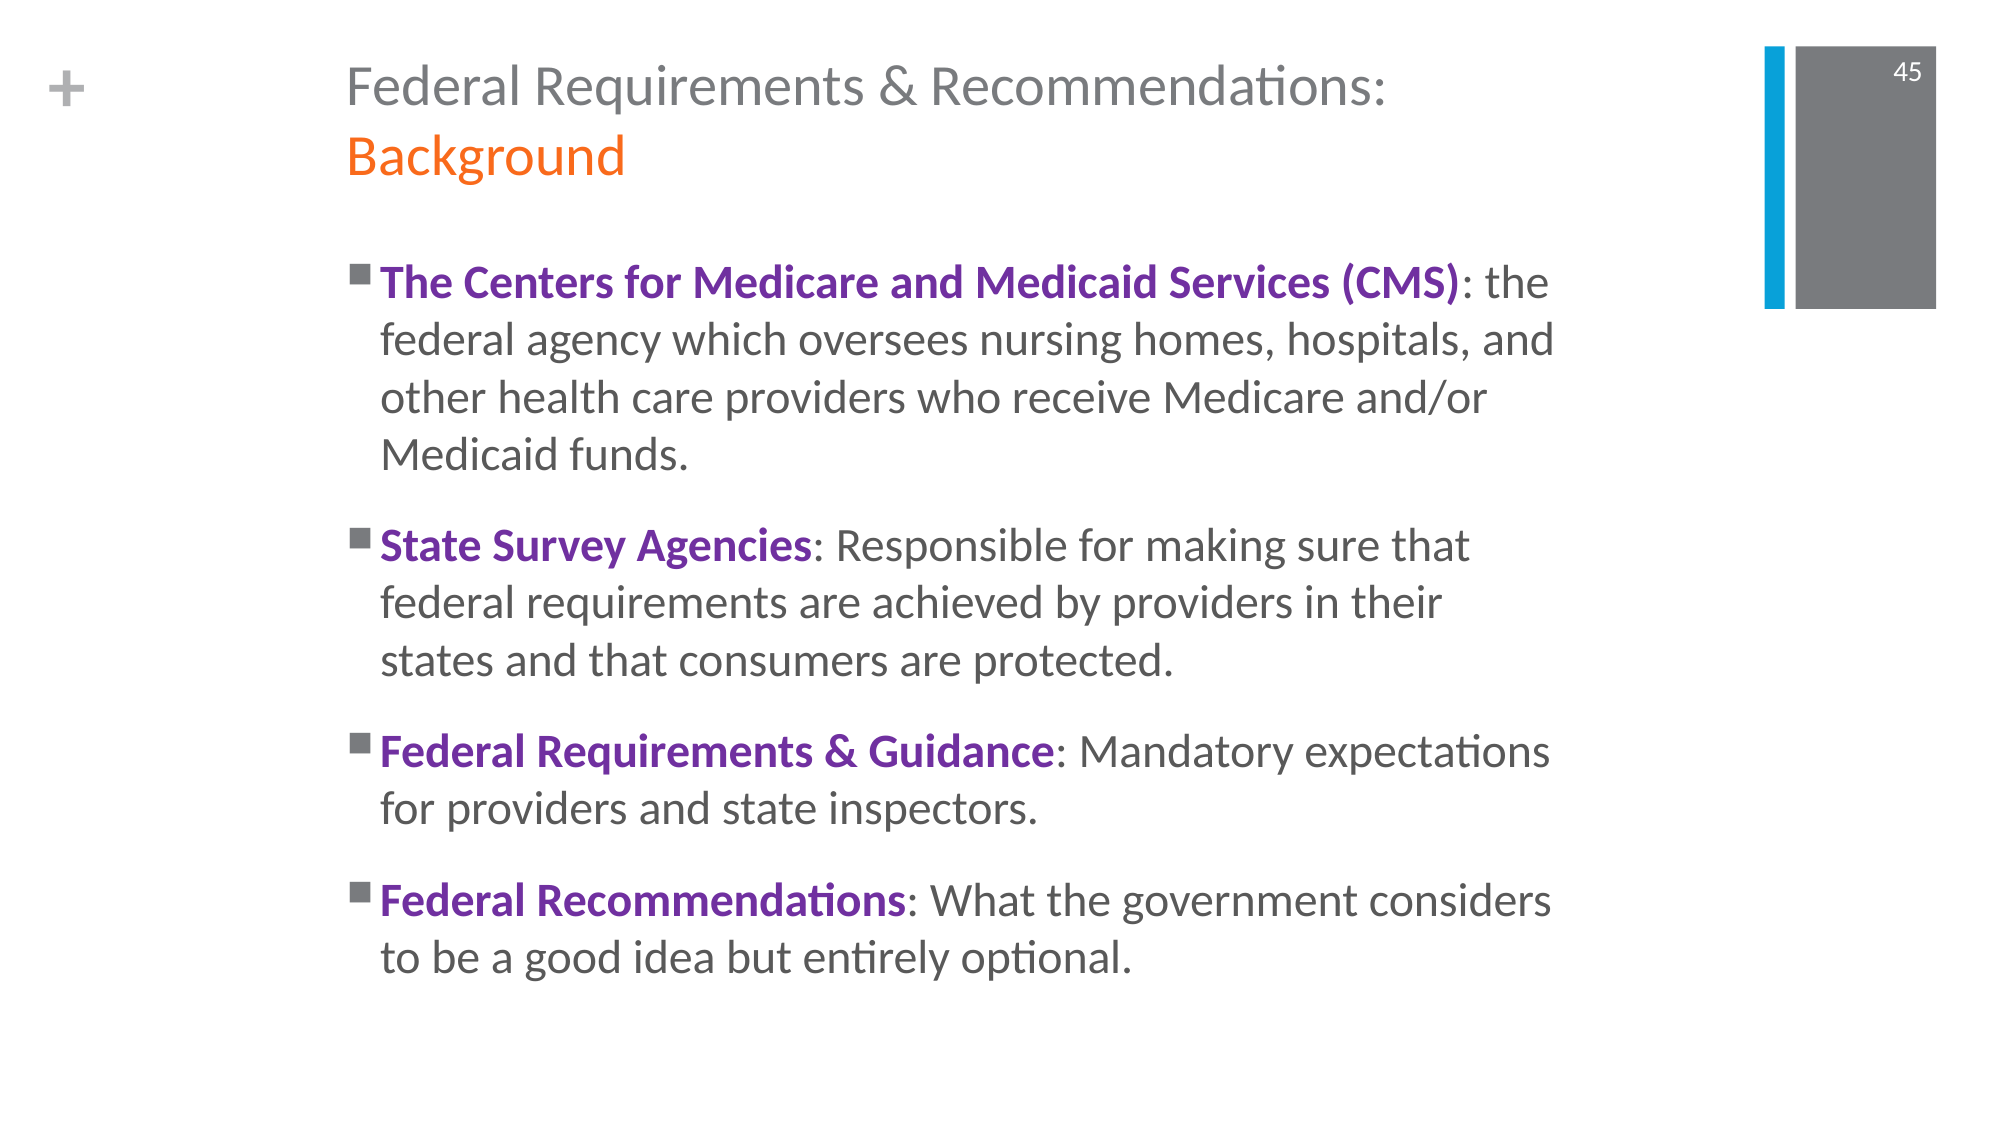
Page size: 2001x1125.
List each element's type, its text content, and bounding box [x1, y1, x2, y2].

title Federal Requirements & Recommendations: Background [331, 39, 1572, 174]
list The Centers for Medicare and Medicaid Services (CMS): the federal agency which oversees nursing homes, hospitals, and other health care providers who receive Medicare and/or Medicaid funds. State Survey Agencies: Responsible for making sure that federal requirements are achieved by providers in their states and that consumers are protected. Federal Requirements & Guidance: Mandatory expectations for providers and state inspectors. Federal Recommendations: What the government considers to be a good idea but entirely optional. [331, 243, 1572, 1005]
slide_number 45 [1816, 39, 1938, 100]
